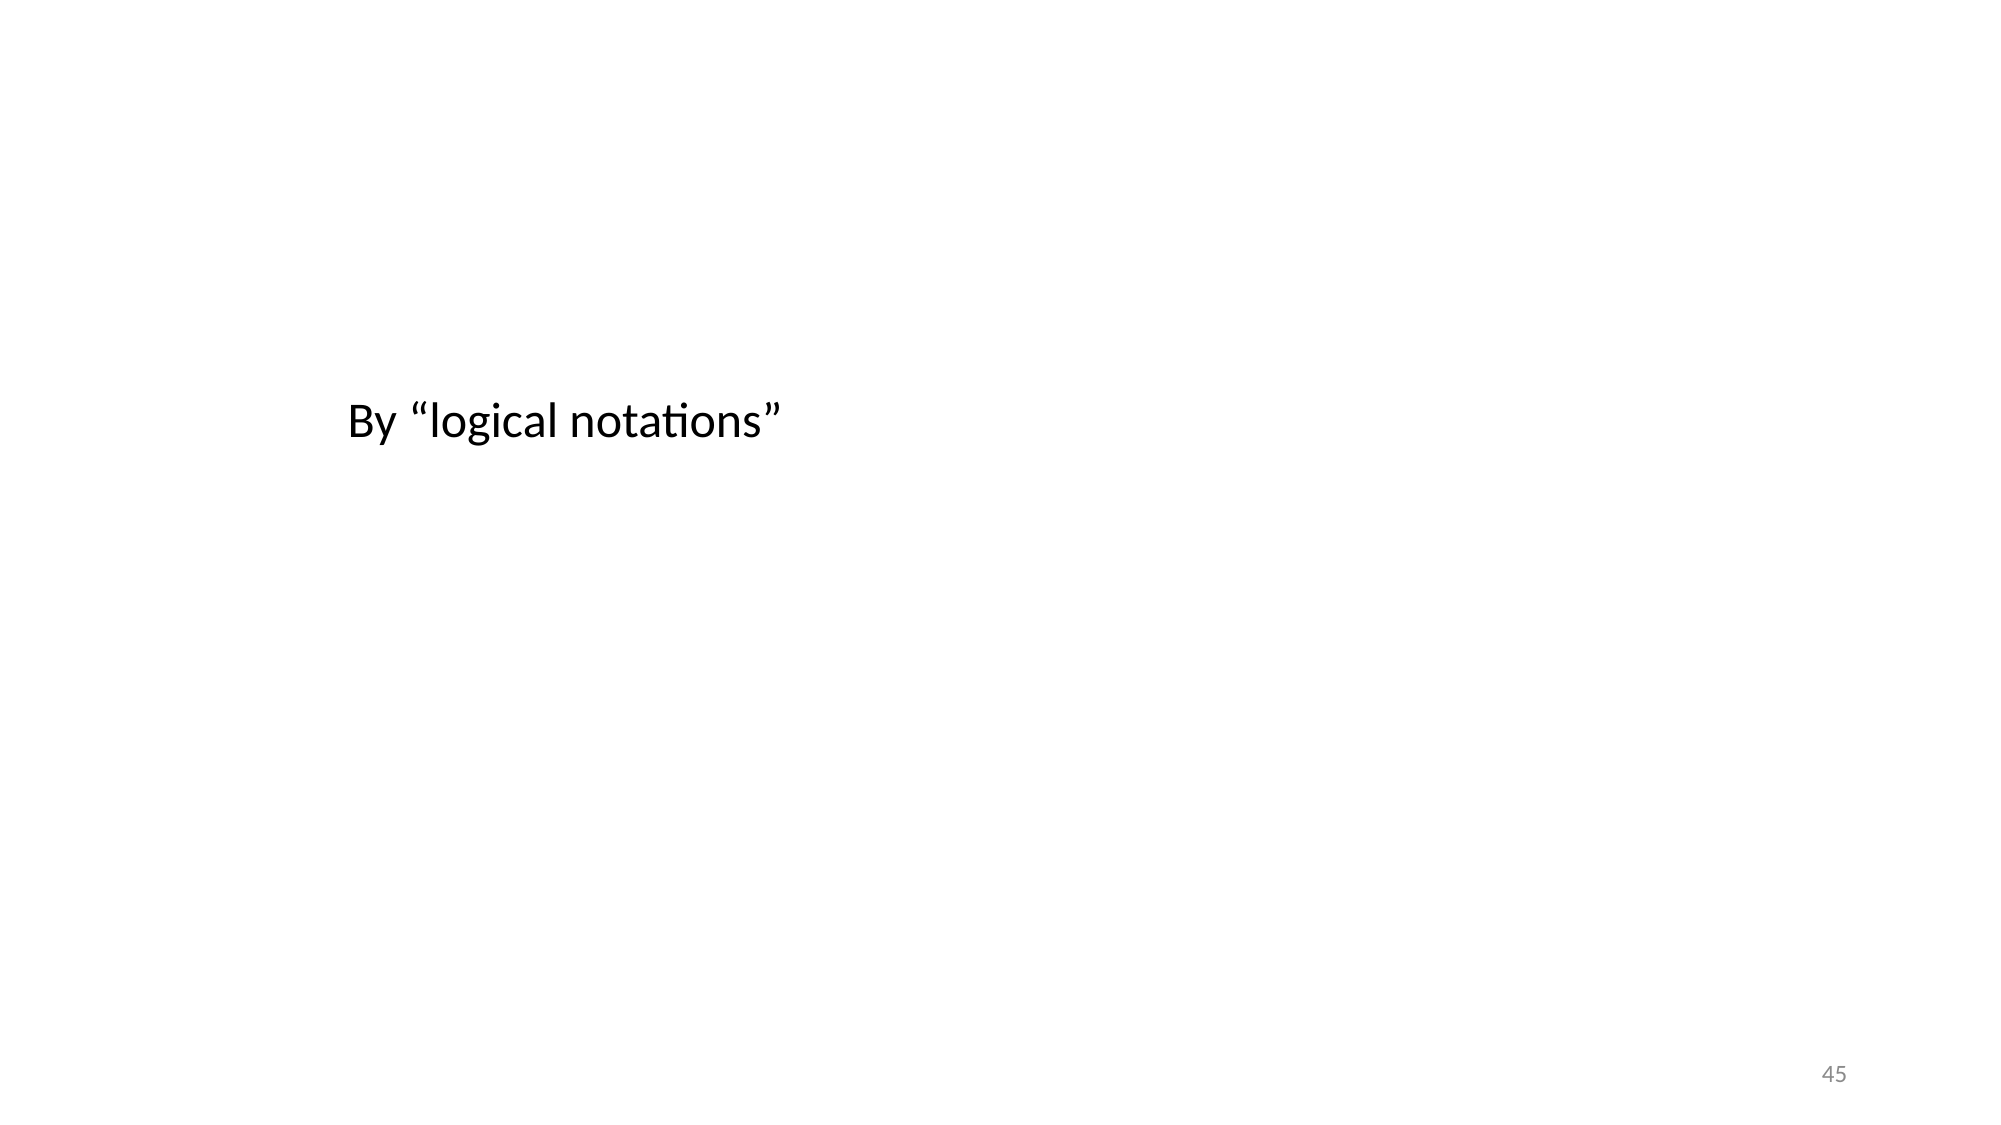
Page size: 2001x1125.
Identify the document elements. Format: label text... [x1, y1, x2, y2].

slide_number 45 [1412, 1042, 1863, 1103]
text_box By “logical notations” [333, 380, 798, 456]
